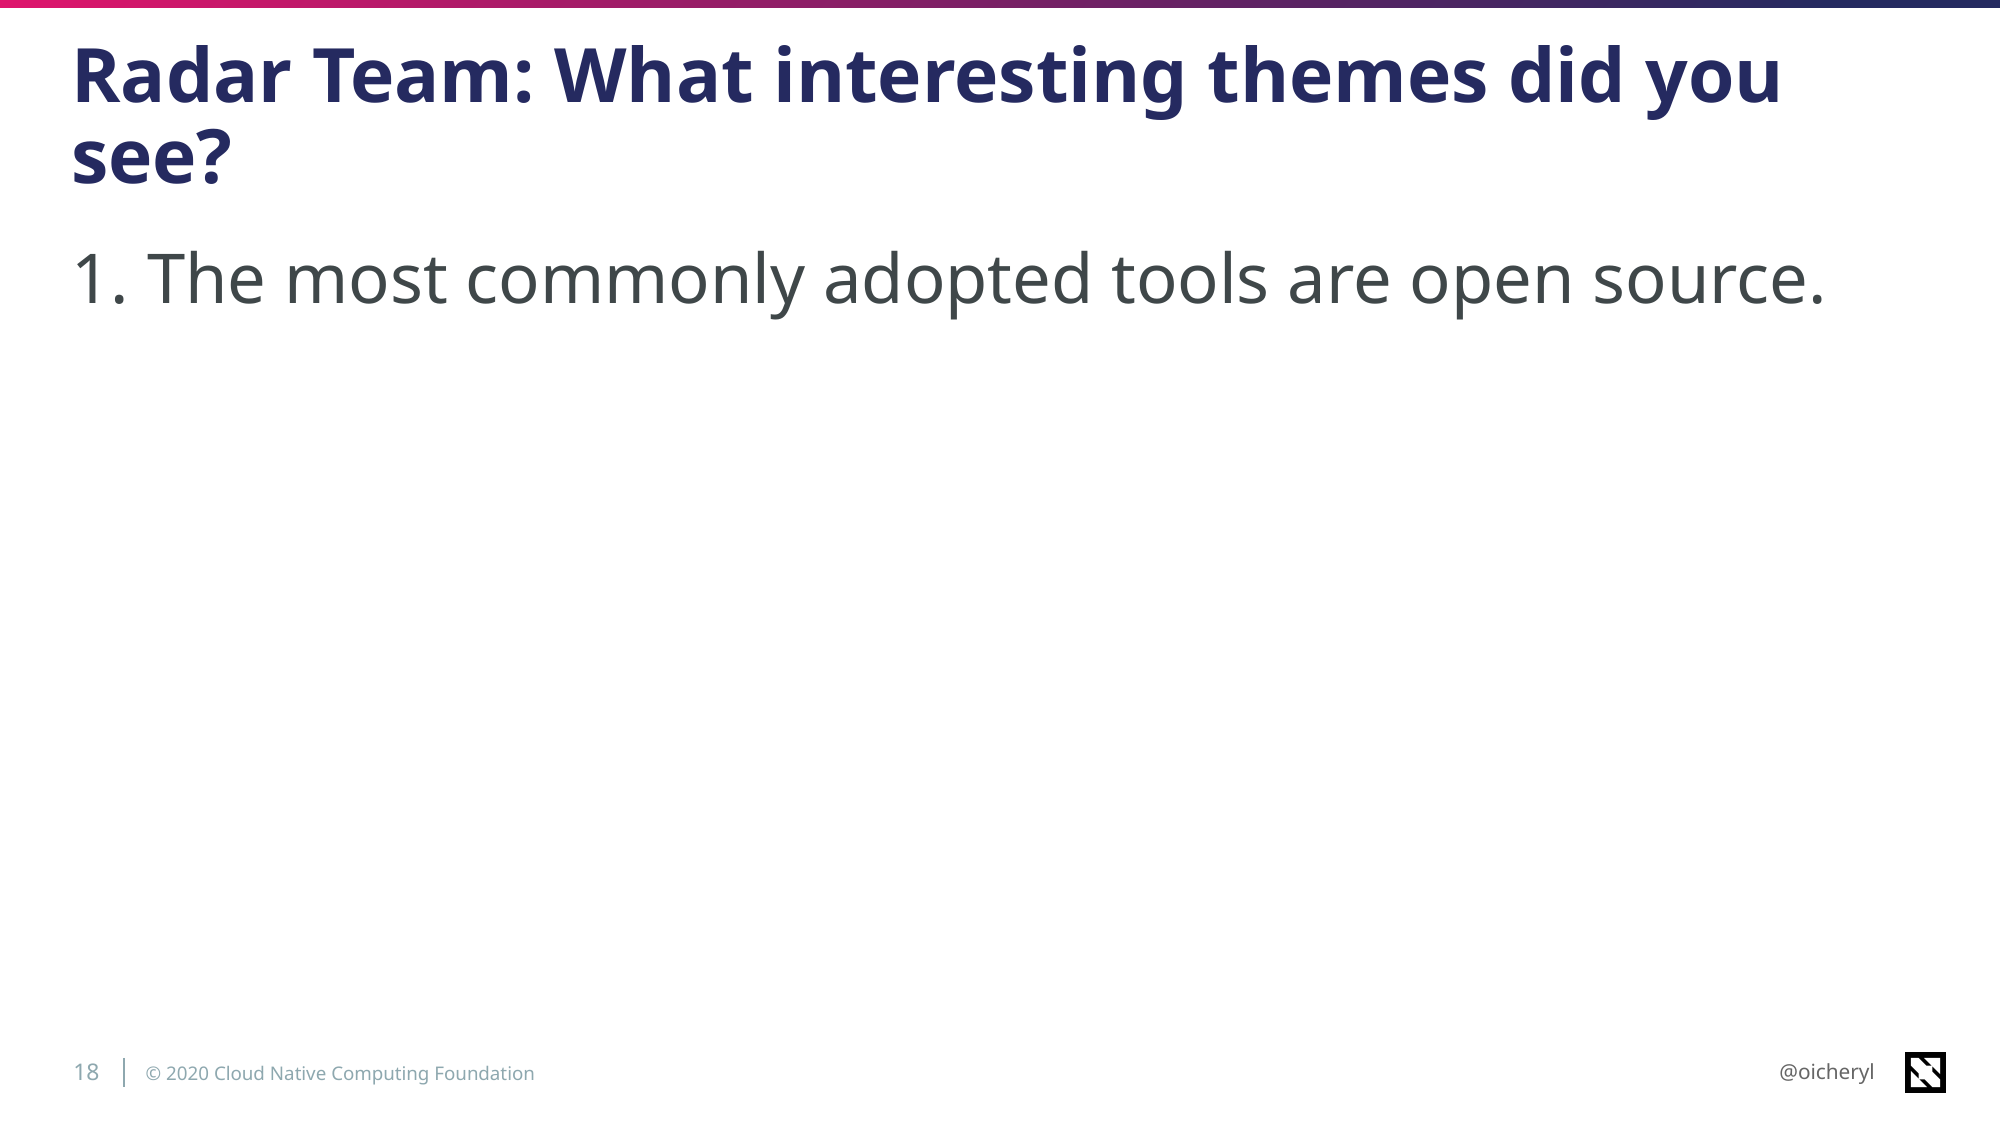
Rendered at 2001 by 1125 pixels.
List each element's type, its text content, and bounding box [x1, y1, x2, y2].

picture [1905, 1052, 1946, 1093]
list 1. The most commonly adopted tools are open source. [56, 228, 1944, 974]
title Radar Team: What interesting themes did you see? [56, 70, 1944, 168]
